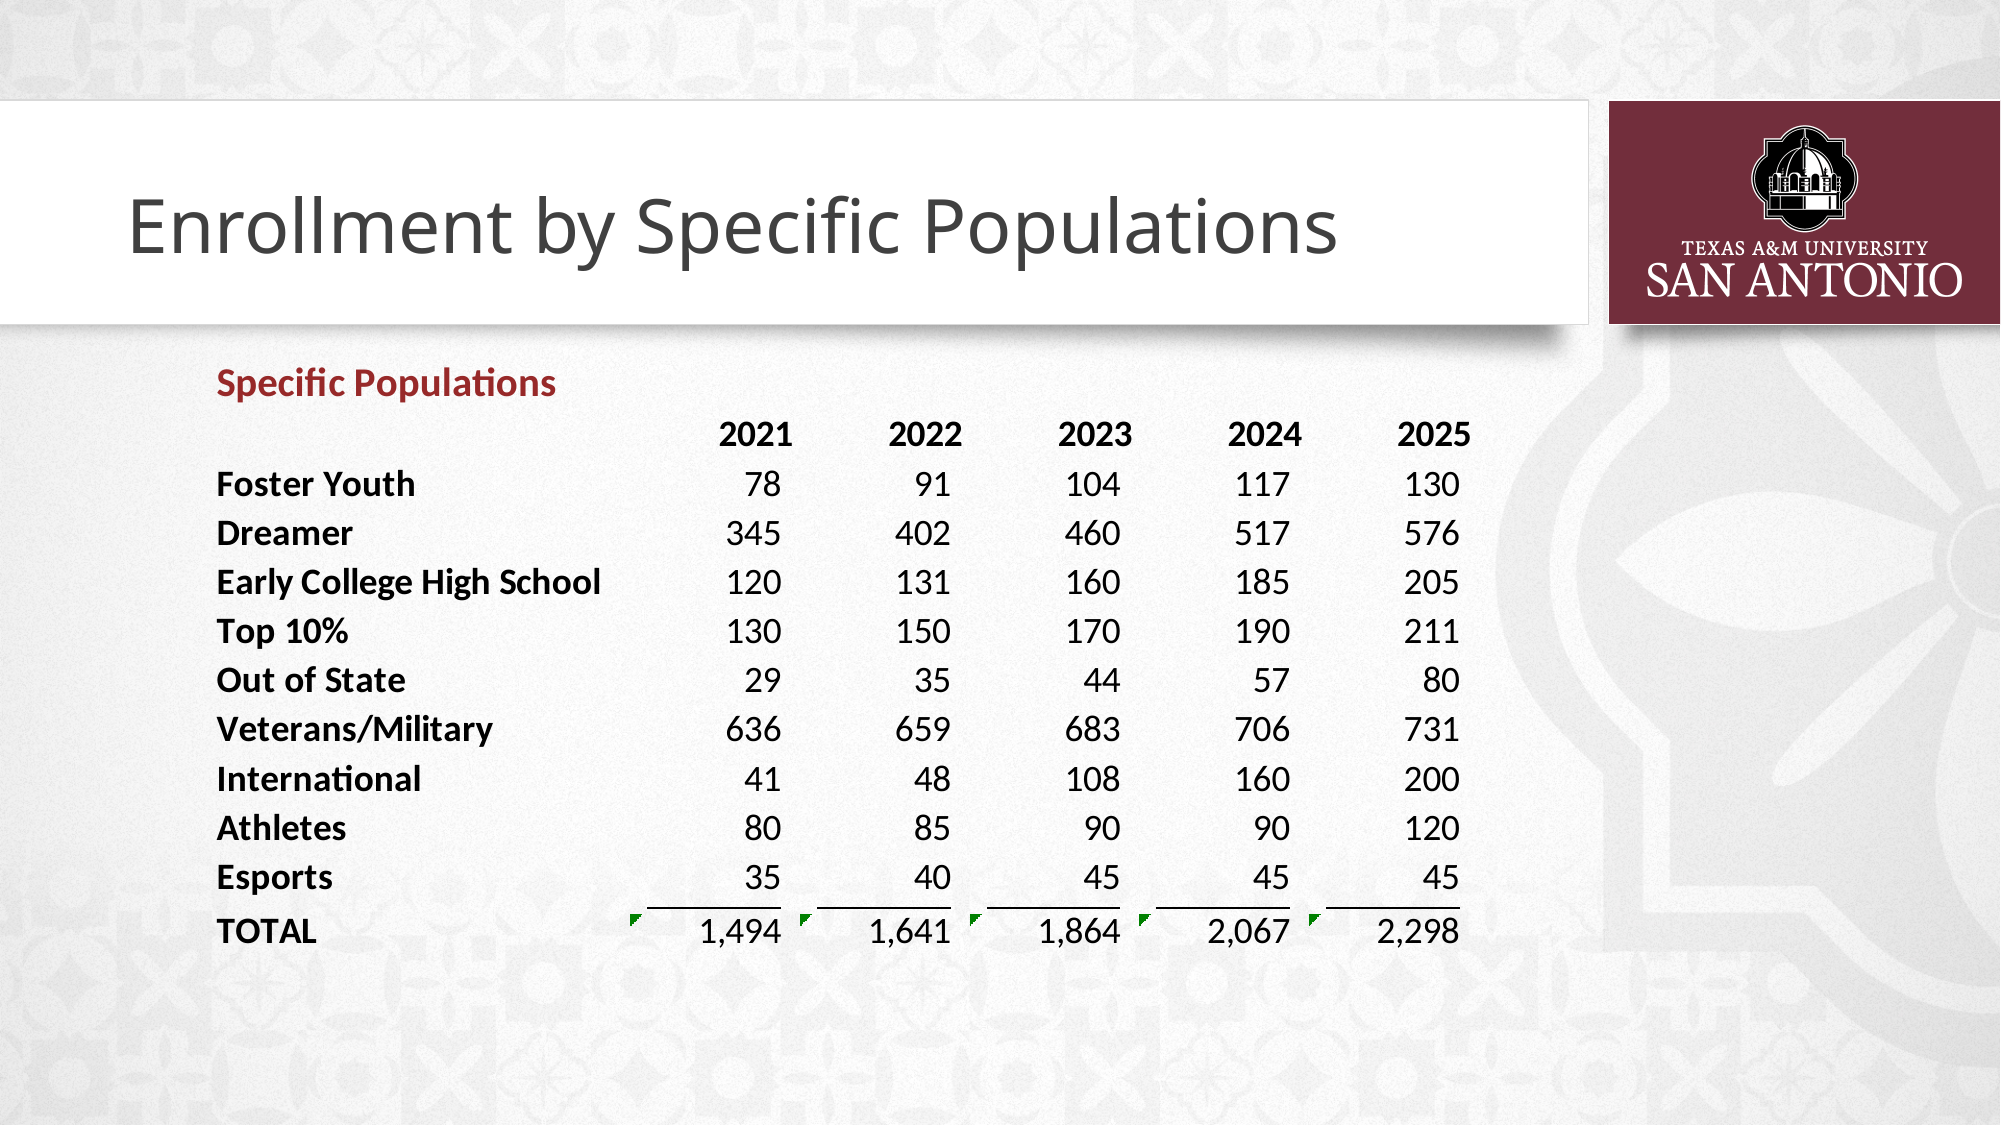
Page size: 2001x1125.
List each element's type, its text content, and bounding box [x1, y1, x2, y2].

picture [0, 325, 1585, 376]
picture [1647, 125, 1962, 297]
title Enrollment by Specific Populations [111, 141, 1577, 319]
picture [1609, 325, 2000, 359]
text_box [209, 362, 1479, 964]
